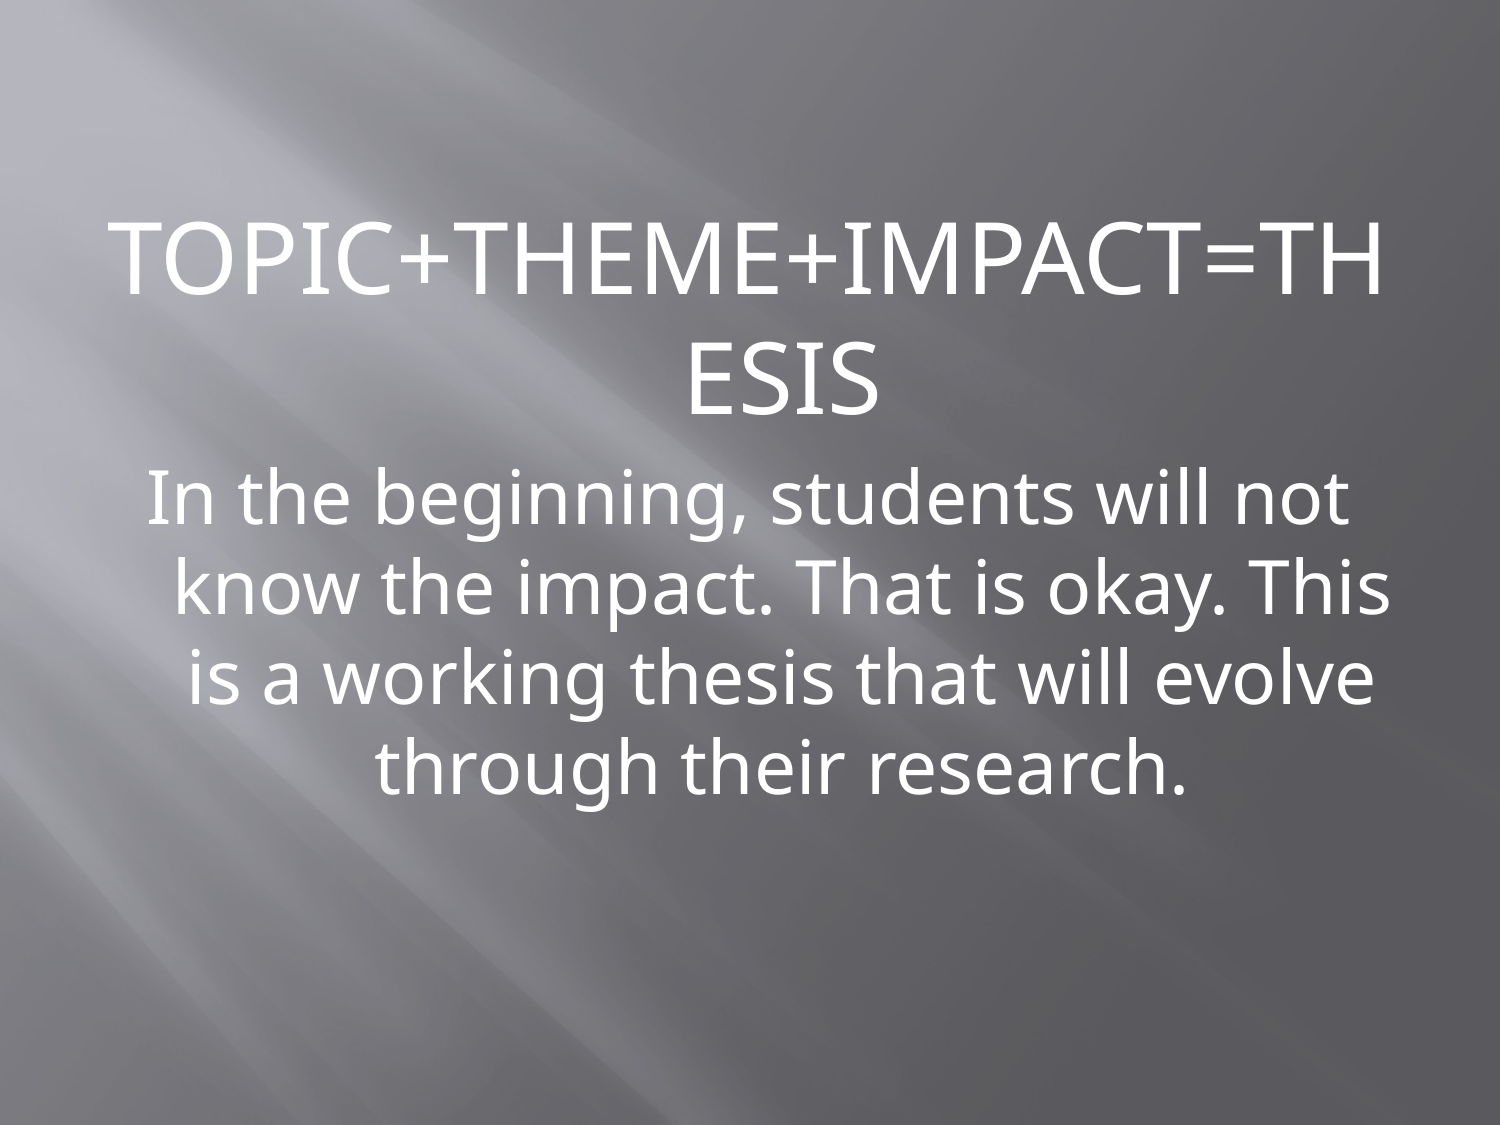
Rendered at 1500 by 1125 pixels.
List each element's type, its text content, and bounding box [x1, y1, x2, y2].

list TOPIC+THEME+IMPACT=THESIS In the beginning, students will not know the impact. That is okay. This is a working thesis that will evolve through their research. [62, 187, 1413, 960]
